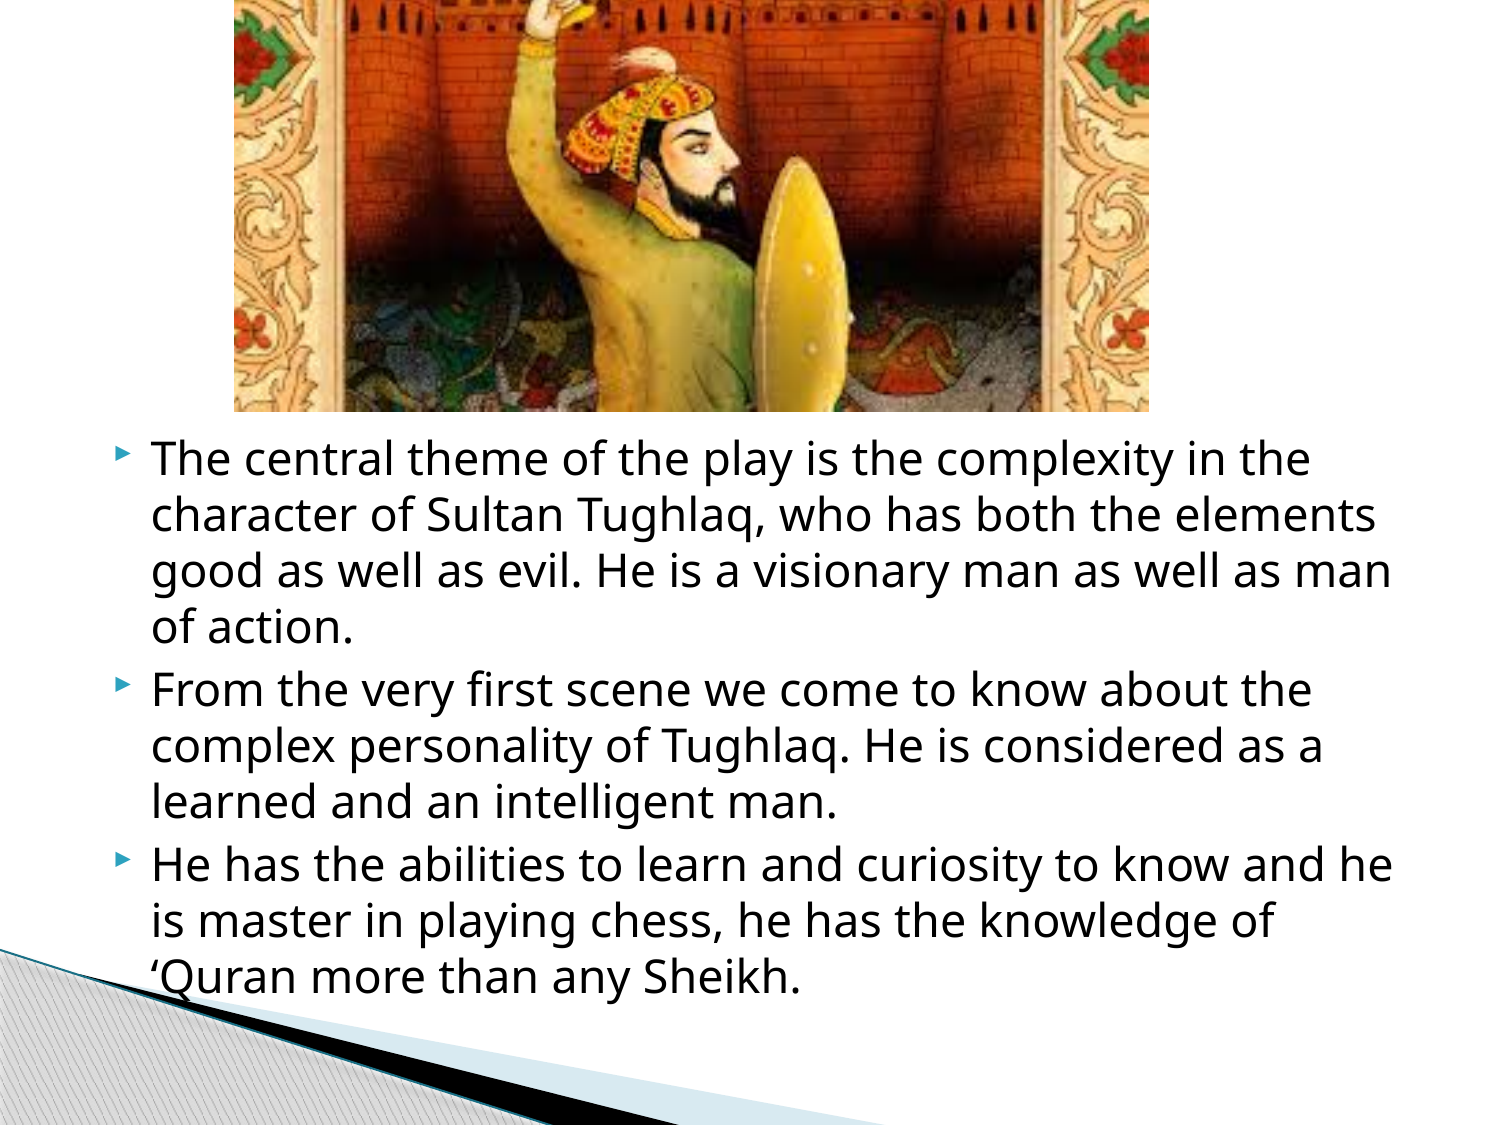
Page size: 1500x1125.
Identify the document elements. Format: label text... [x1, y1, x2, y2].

list The central theme of the play is the complexity in the character of Sultan Tughlaq, who has both the elements good as well as evil. He is a visionary man as well as man of action. From the very first scene we come to know about the complex personality of Tughlaq. He is considered as a learned and an intelligent man. He has the abilities to learn and curiosity to know and he is master in playing chess, he has the knowledge of ‘Quran more than any Sheikh. [82, 421, 1432, 1020]
picture [234, 0, 1149, 413]
